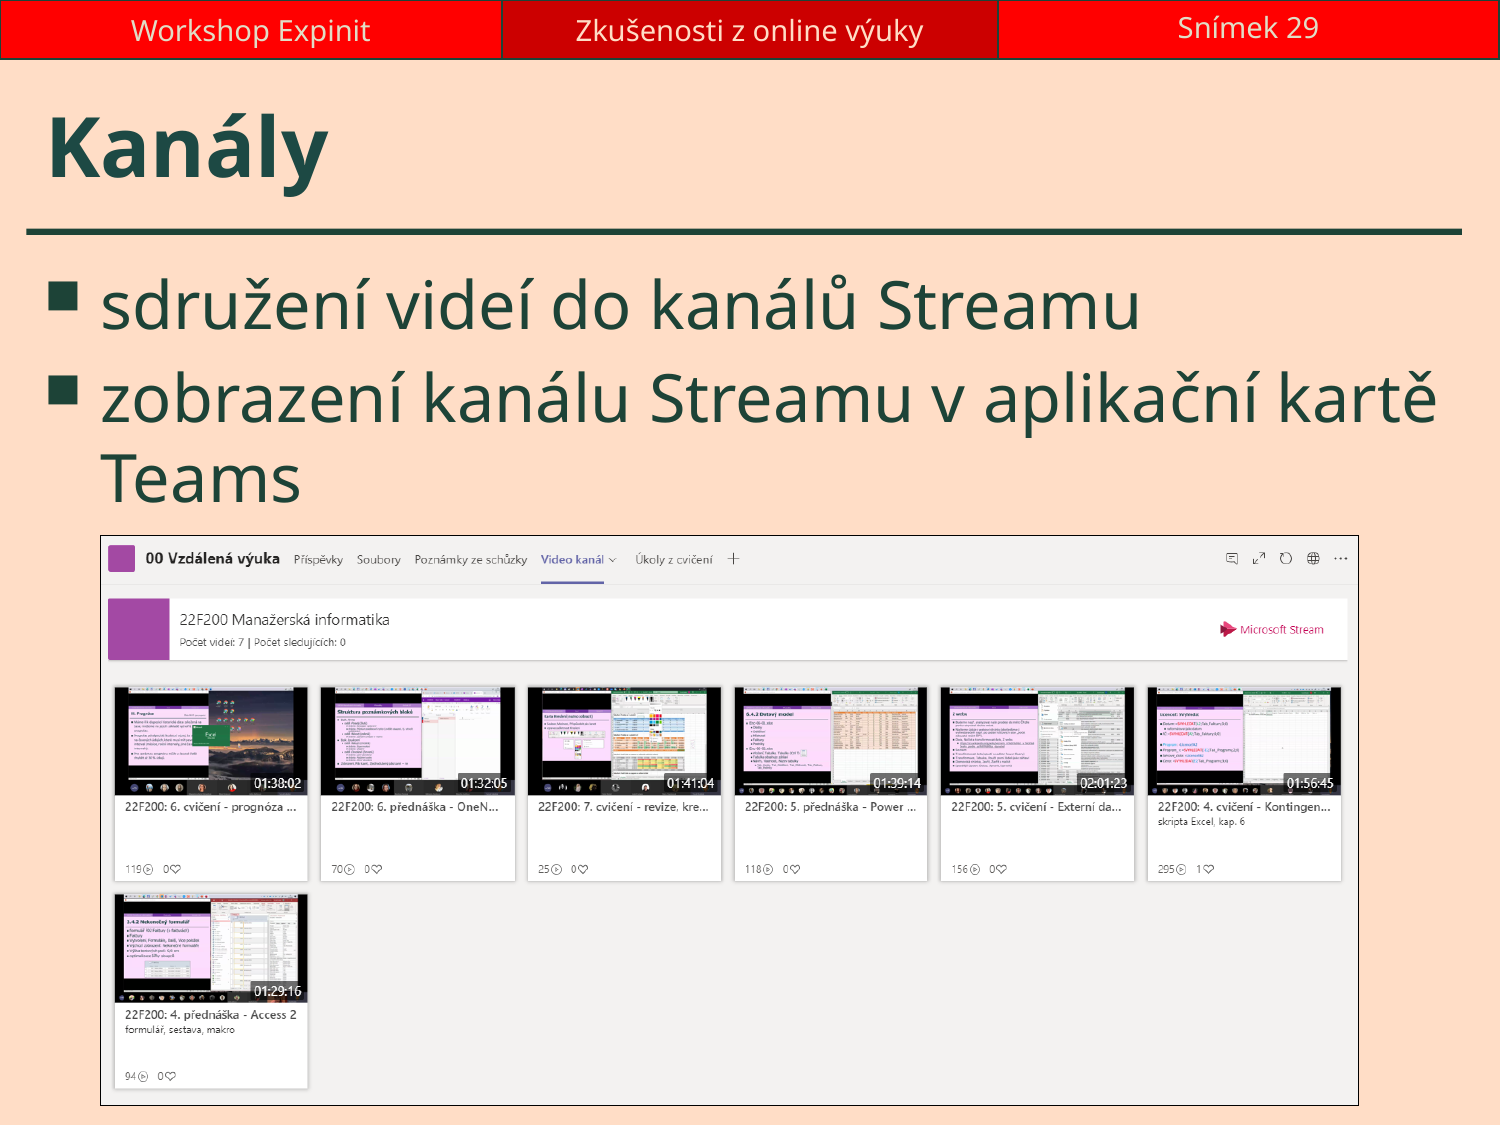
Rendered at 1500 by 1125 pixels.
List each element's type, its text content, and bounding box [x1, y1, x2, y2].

footer Zkušenosti z online výuky [503, 0, 997, 60]
list sdružení videí do kanálů Streamu zobrazení kanálu Streamu v aplikační kartě Teams [29, 255, 1459, 1106]
picture [100, 535, 1359, 1107]
slide_number Workshop Expinit [0, 0, 503, 60]
title Kanály [30, 66, 1459, 222]
slide_number Snímek 29 [997, 0, 1500, 60]
